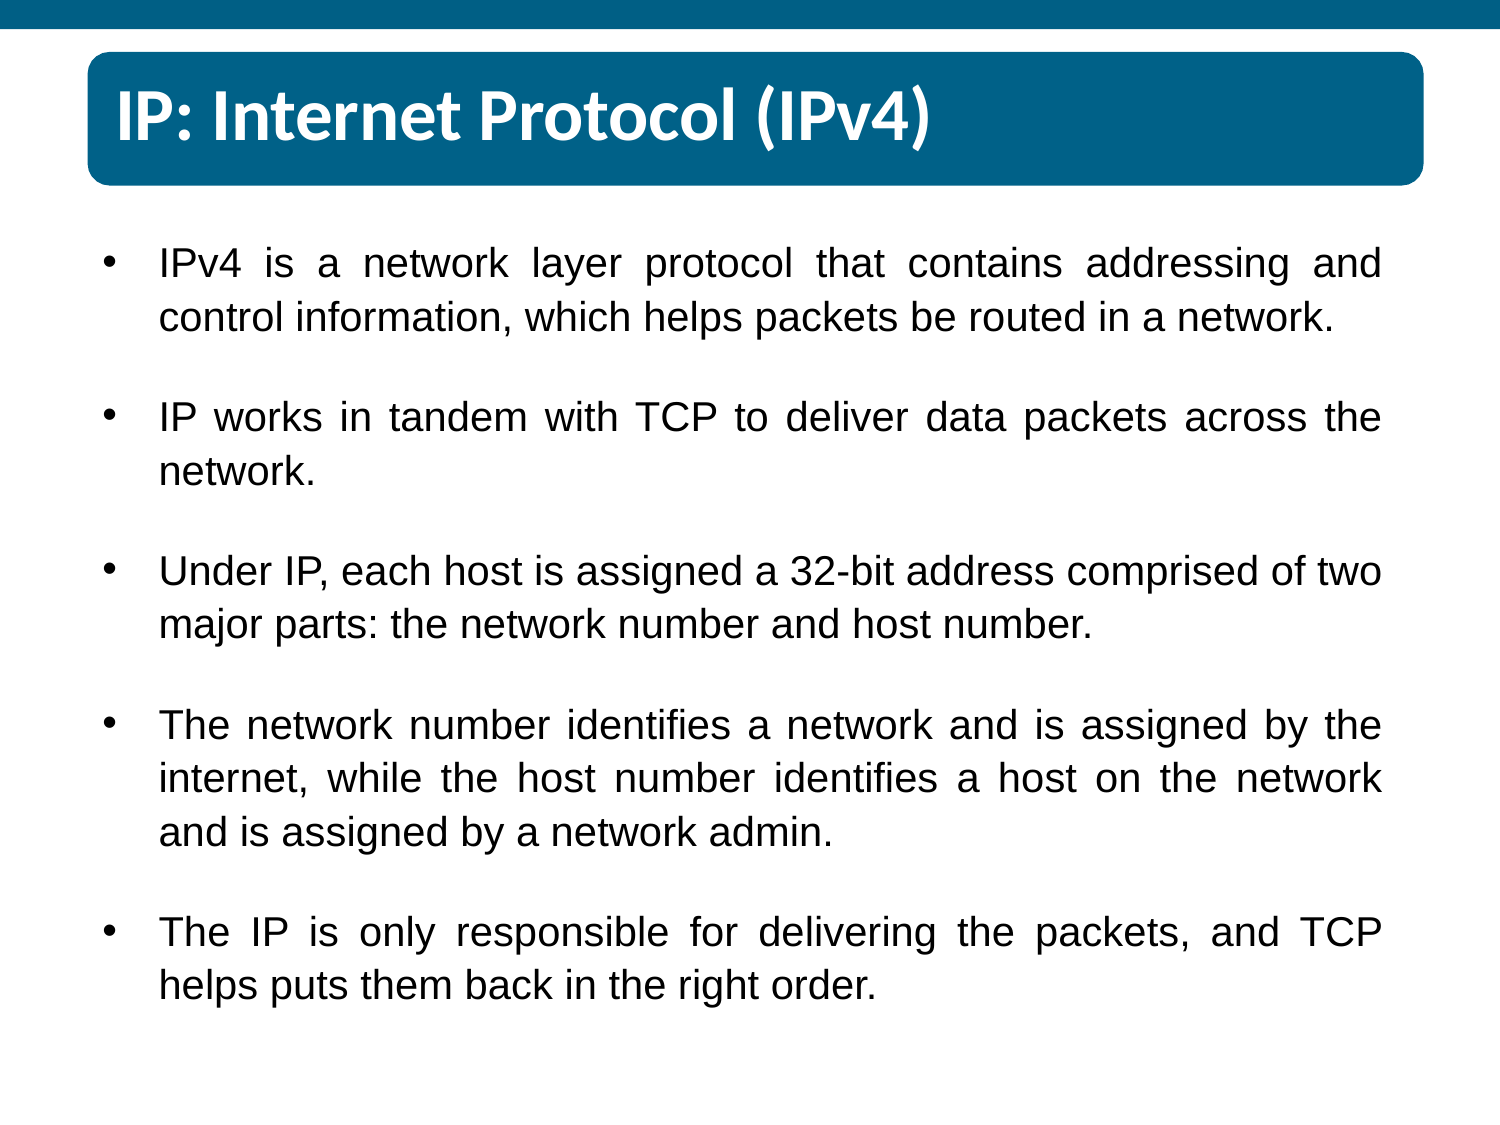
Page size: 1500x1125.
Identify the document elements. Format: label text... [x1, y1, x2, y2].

title IP: Internet Protocol (IPv4) [113, 62, 1238, 224]
text_box IPv4 is a network layer protocol that contains addressing and control information, which helps packets be routed in a network. IP works in tandem with TCP to deliver data packets across the network. Under IP, each host is assigned a 32-bit address comprised of two major parts: the network number and host number. The network number identifies a network and is assigned by the internet, while the host number identifies a host on the network and is assigned by a network admin. The IP is only responsible for delivering the packets, and TCP helps puts them back in the right order. [87, 224, 1398, 1016]
text_box [87, 51, 1424, 186]
